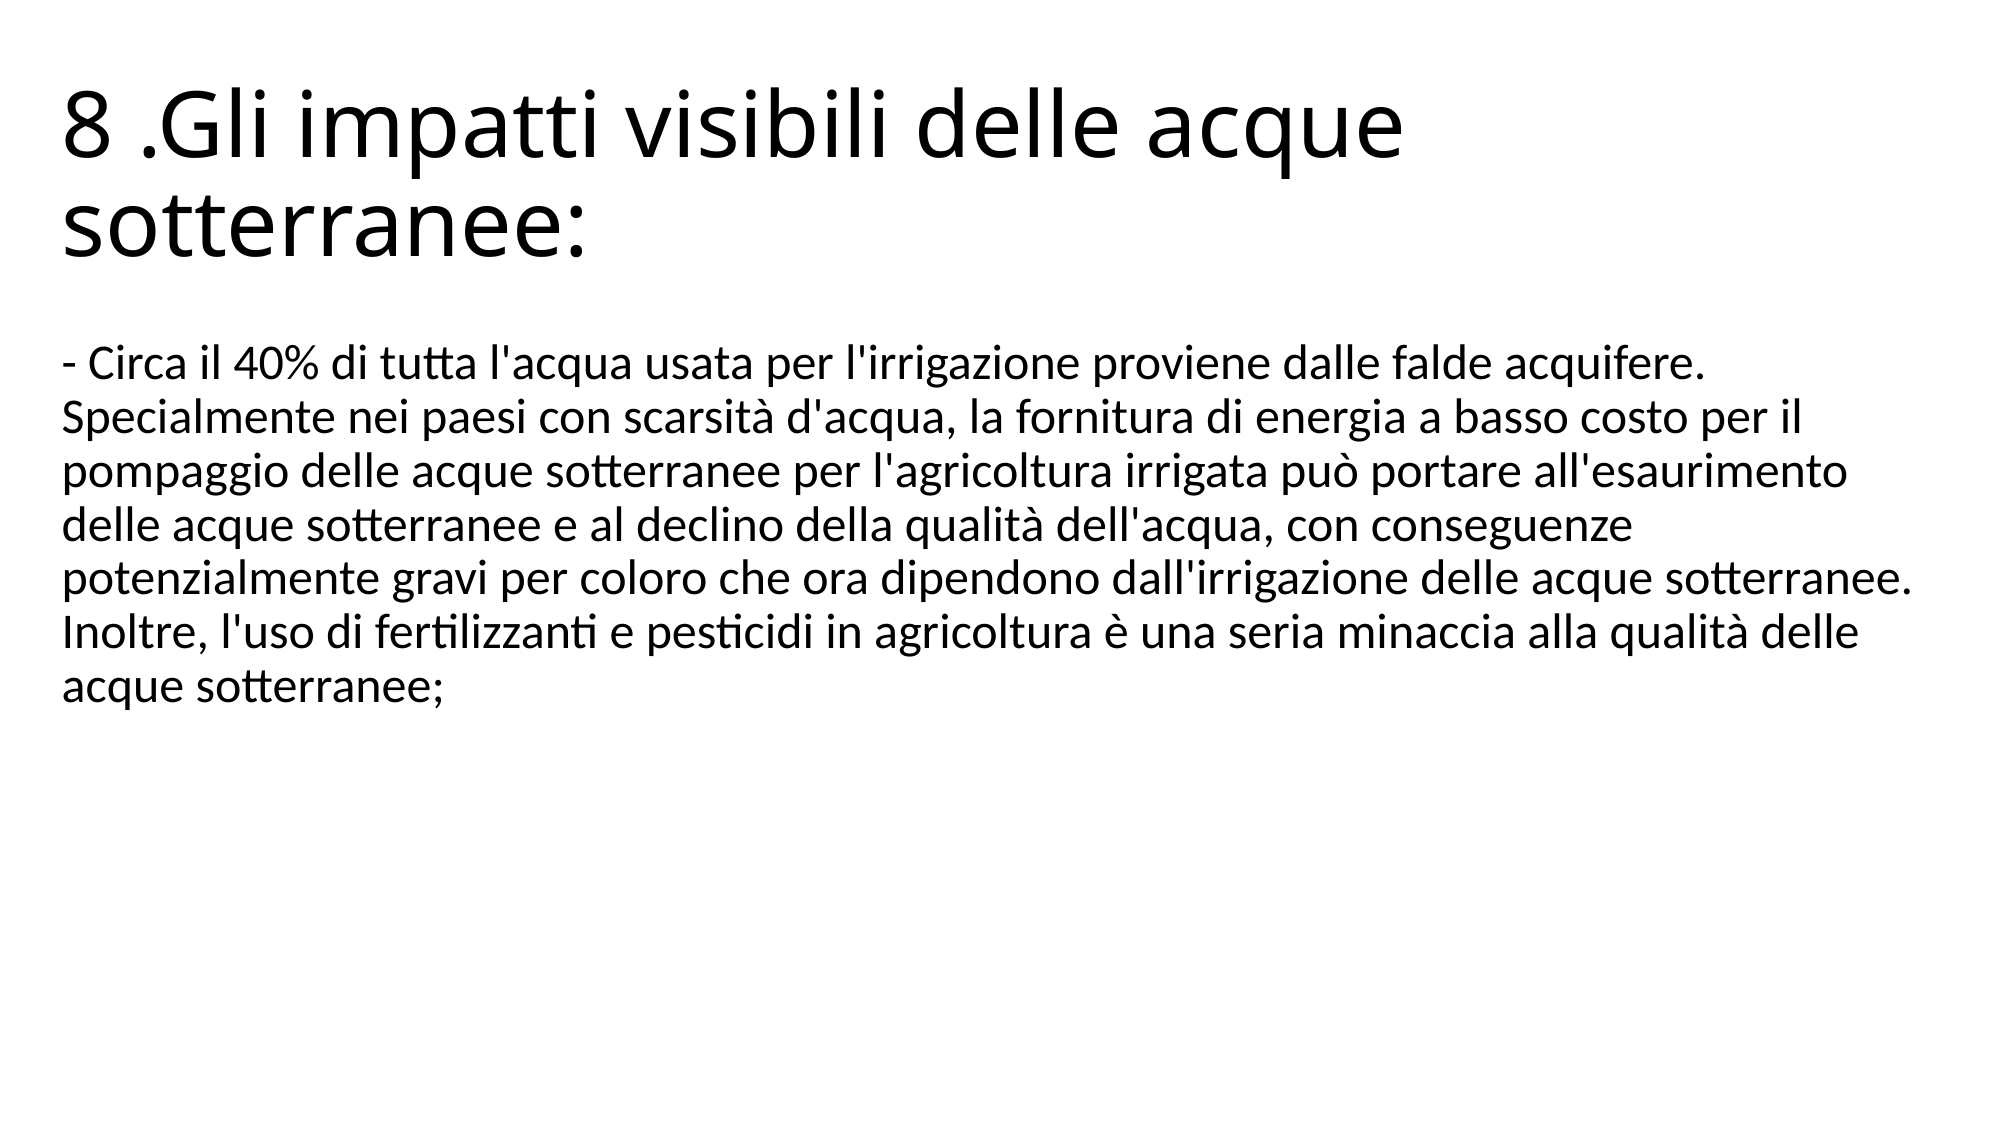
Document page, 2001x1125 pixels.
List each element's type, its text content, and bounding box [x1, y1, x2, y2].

title 8 .Gli impatti visibili delle acque sotterranee: [46, 97, 1872, 257]
list - Circa il 40% di tutta l'acqua usata per l'irrigazione proviene dalle falde acquifere. Specialmente nei paesi con scarsità d'acqua, la fornitura di energia a basso costo per il pompaggio delle acque sotterranee per l'agricoltura irrigata può portare all'esaurimento delle acque sotterranee e al declino della qualità dell'acqua, con conseguenze potenzialmente gravi per coloro che ora dipendono dall'irrigazione delle acque sotterranee. Inoltre, l'uso di fertilizzanti e pesticidi in agricoltura è una seria minaccia alla qualità delle acque sotterranee; [46, 328, 1959, 1125]
